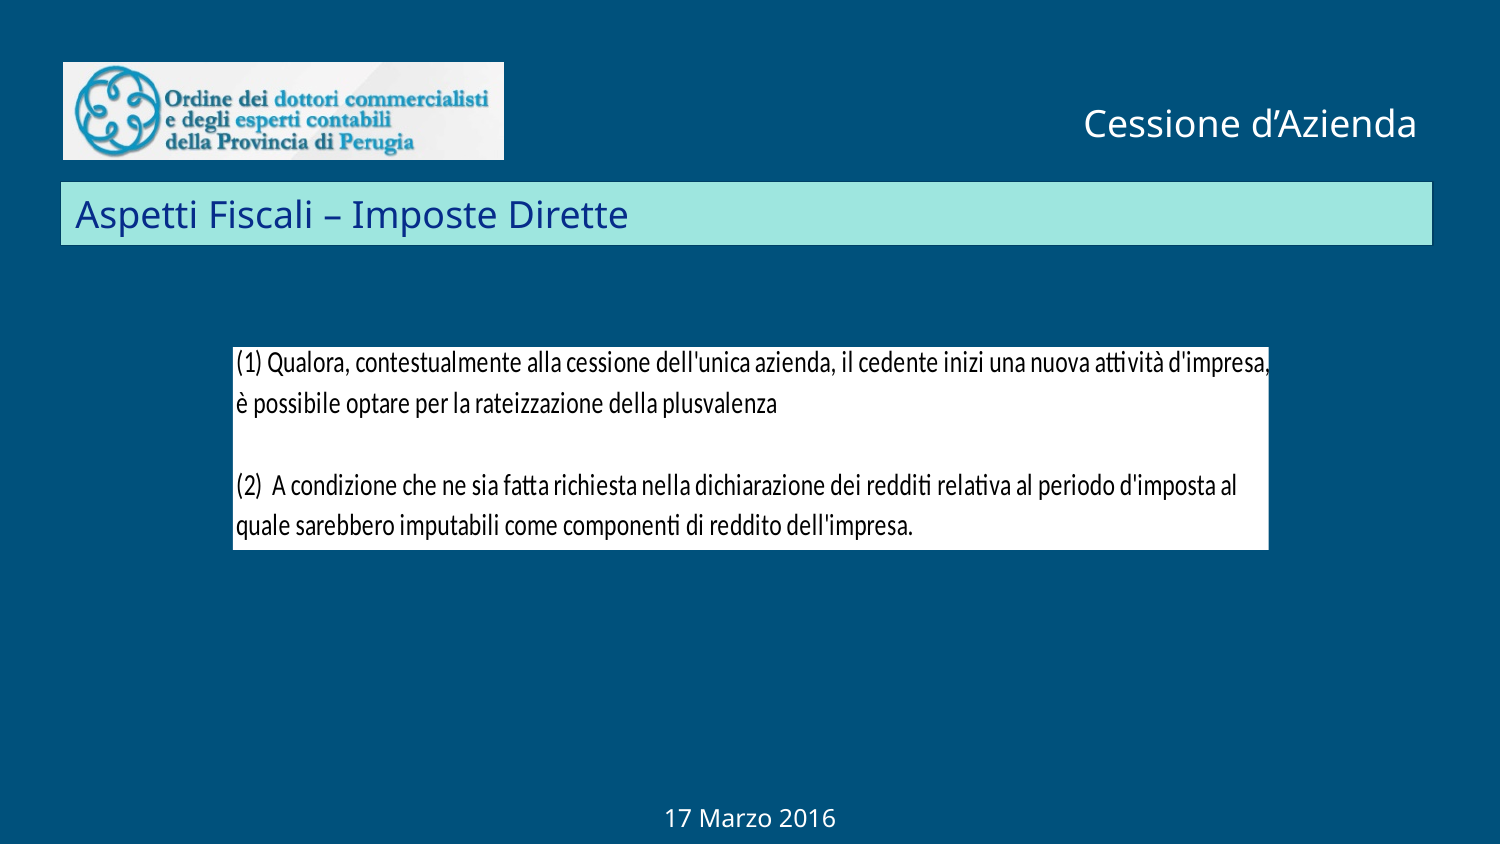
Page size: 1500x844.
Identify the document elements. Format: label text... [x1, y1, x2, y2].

text_box Aspetti Fiscali – Imposte Dirette [60, 181, 1434, 246]
title Cessione d’Azienda [504, 62, 1434, 160]
picture [64, 63, 503, 159]
text_box 17 Marzo 2016 [63, 788, 1437, 842]
picture [233, 348, 1268, 549]
list [63, 252, 1434, 788]
